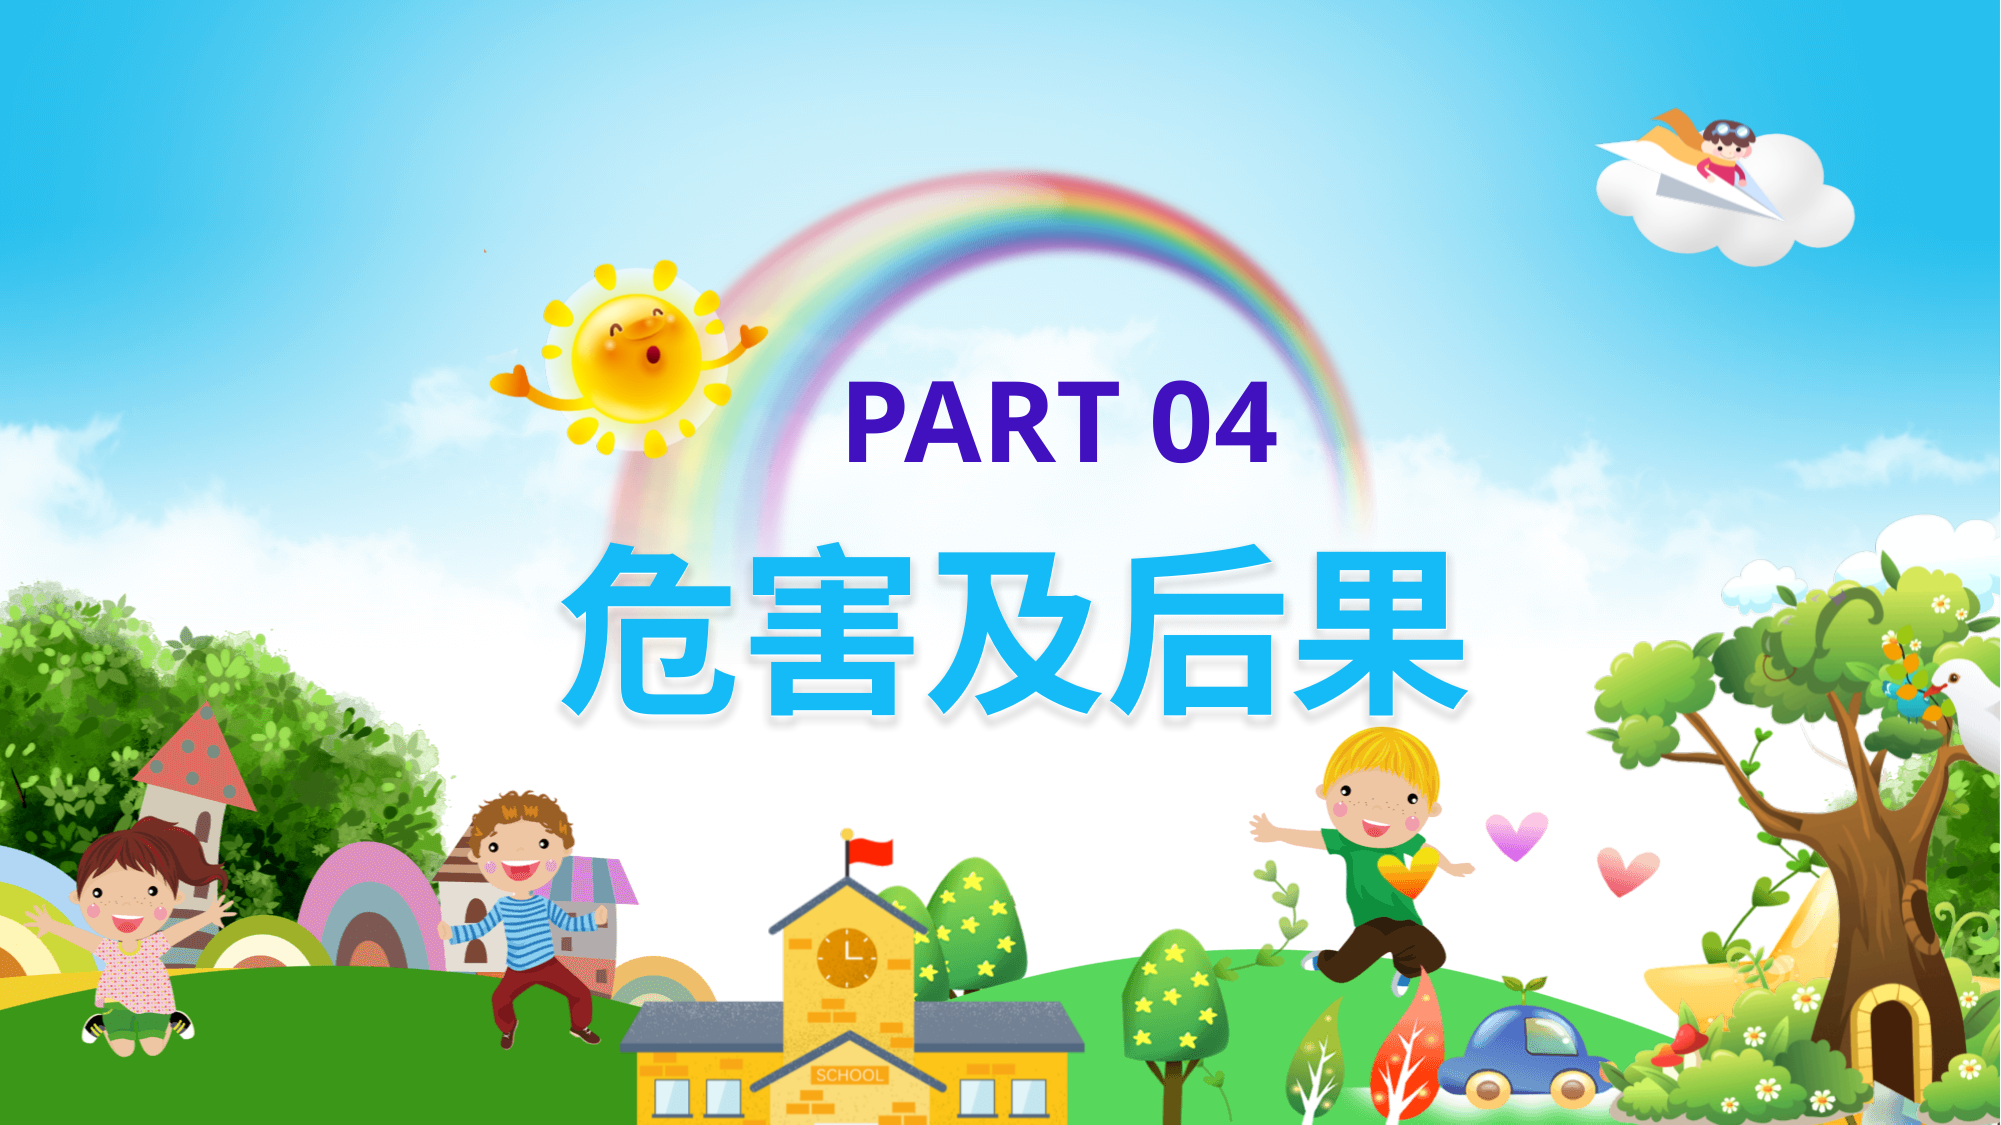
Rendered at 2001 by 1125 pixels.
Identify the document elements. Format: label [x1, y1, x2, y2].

text_box [740, 342, 1368, 495]
picture [0, 0, 2000, 1125]
text_box [390, 509, 1640, 747]
text_box [1540, 78, 1895, 311]
